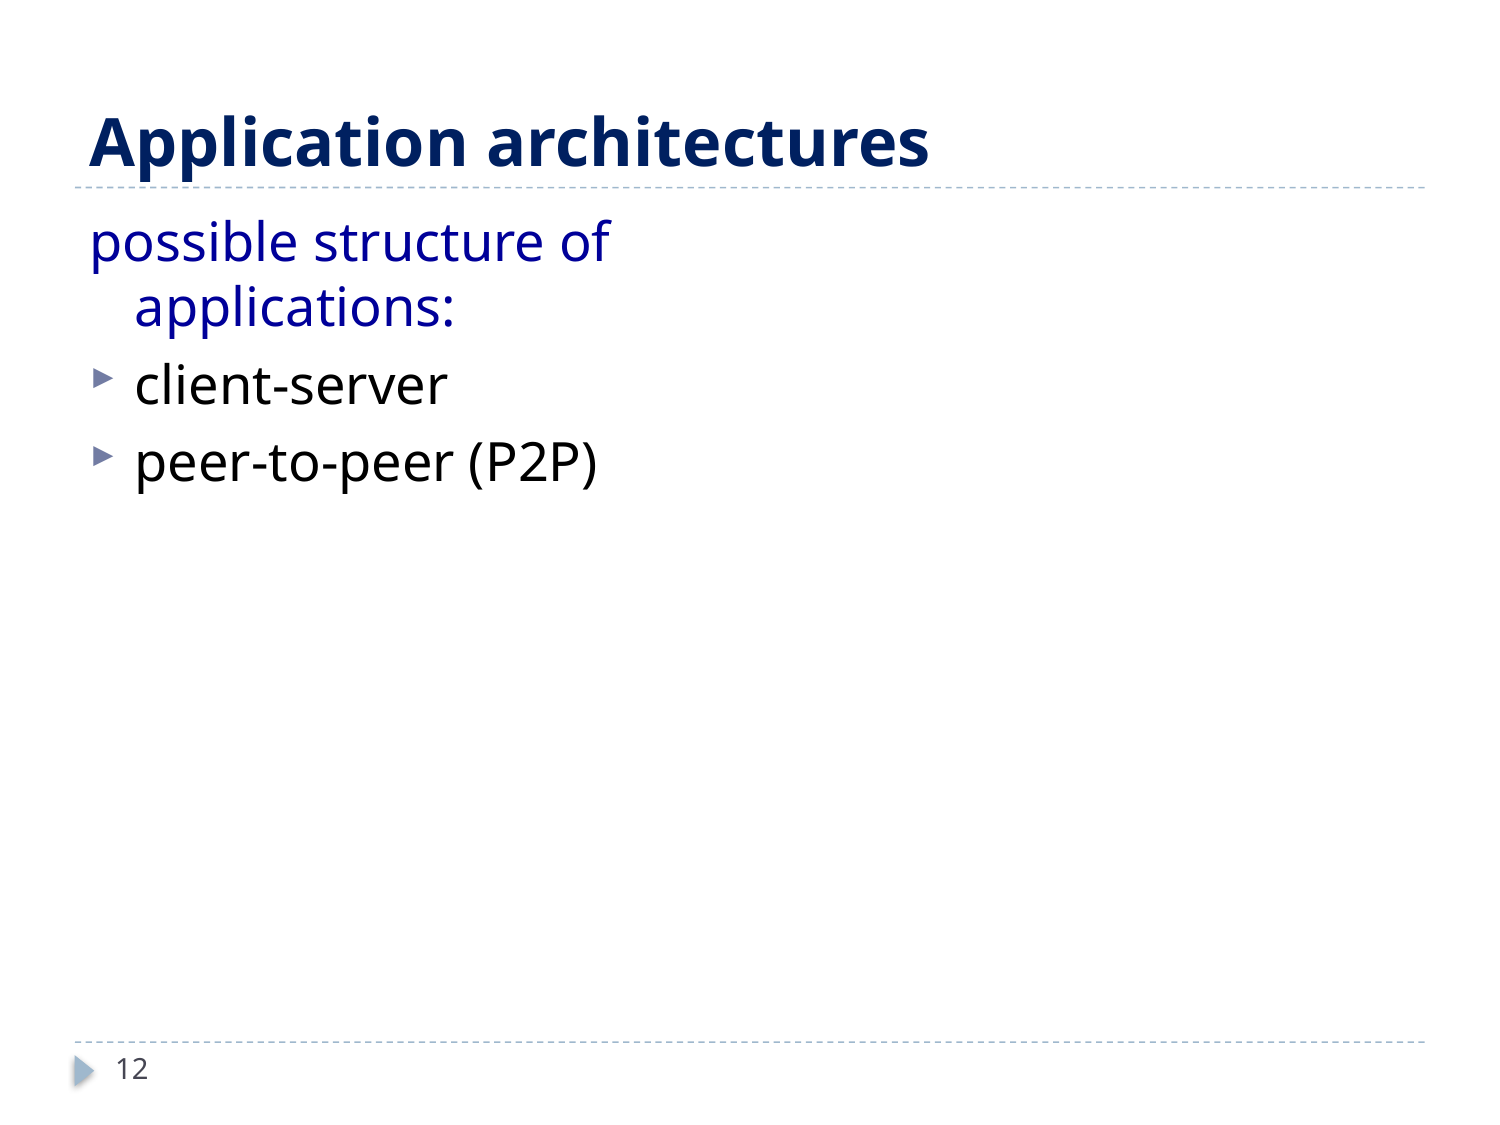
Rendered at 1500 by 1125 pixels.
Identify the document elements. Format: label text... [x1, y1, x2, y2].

slide_number 12 [100, 1042, 426, 1103]
list possible structure of applications: client-server peer-to-peer (P2P) [75, 200, 863, 1010]
title Application architectures [75, 24, 1425, 188]
